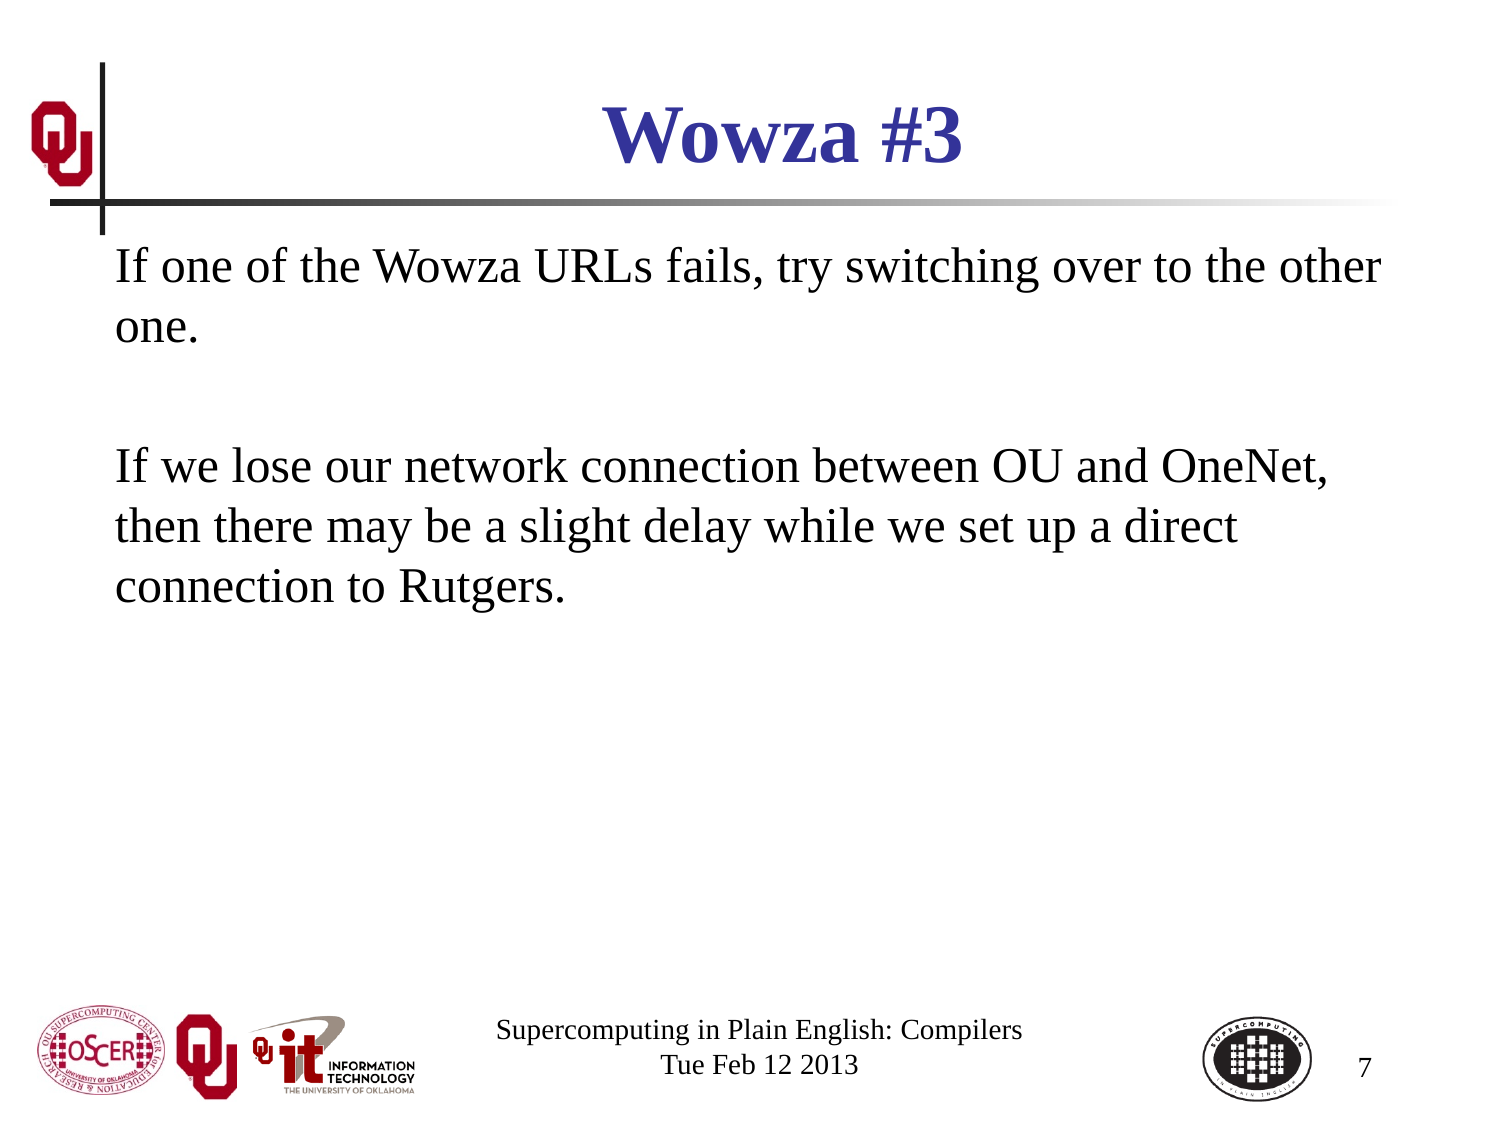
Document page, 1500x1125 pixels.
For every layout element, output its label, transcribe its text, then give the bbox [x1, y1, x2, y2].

picture [29, 99, 94, 189]
picture [1200, 1091, 1314, 1104]
slide_number 7 [1174, 1015, 1388, 1091]
picture [37, 1005, 165, 1095]
title Wowza #3 [124, 74, 1442, 187]
list If one of the Wowza URLs fails, try switching over to the other one. If we lose our network connection between OU and OneNet, then there may be a slight delay while we set up a direct connection to Rutgers. [99, 224, 1401, 988]
picture [174, 1005, 425, 1104]
footer Supercomputing in Plain English: Compilers Tue Feb 12 2013 [431, 1012, 1088, 1088]
